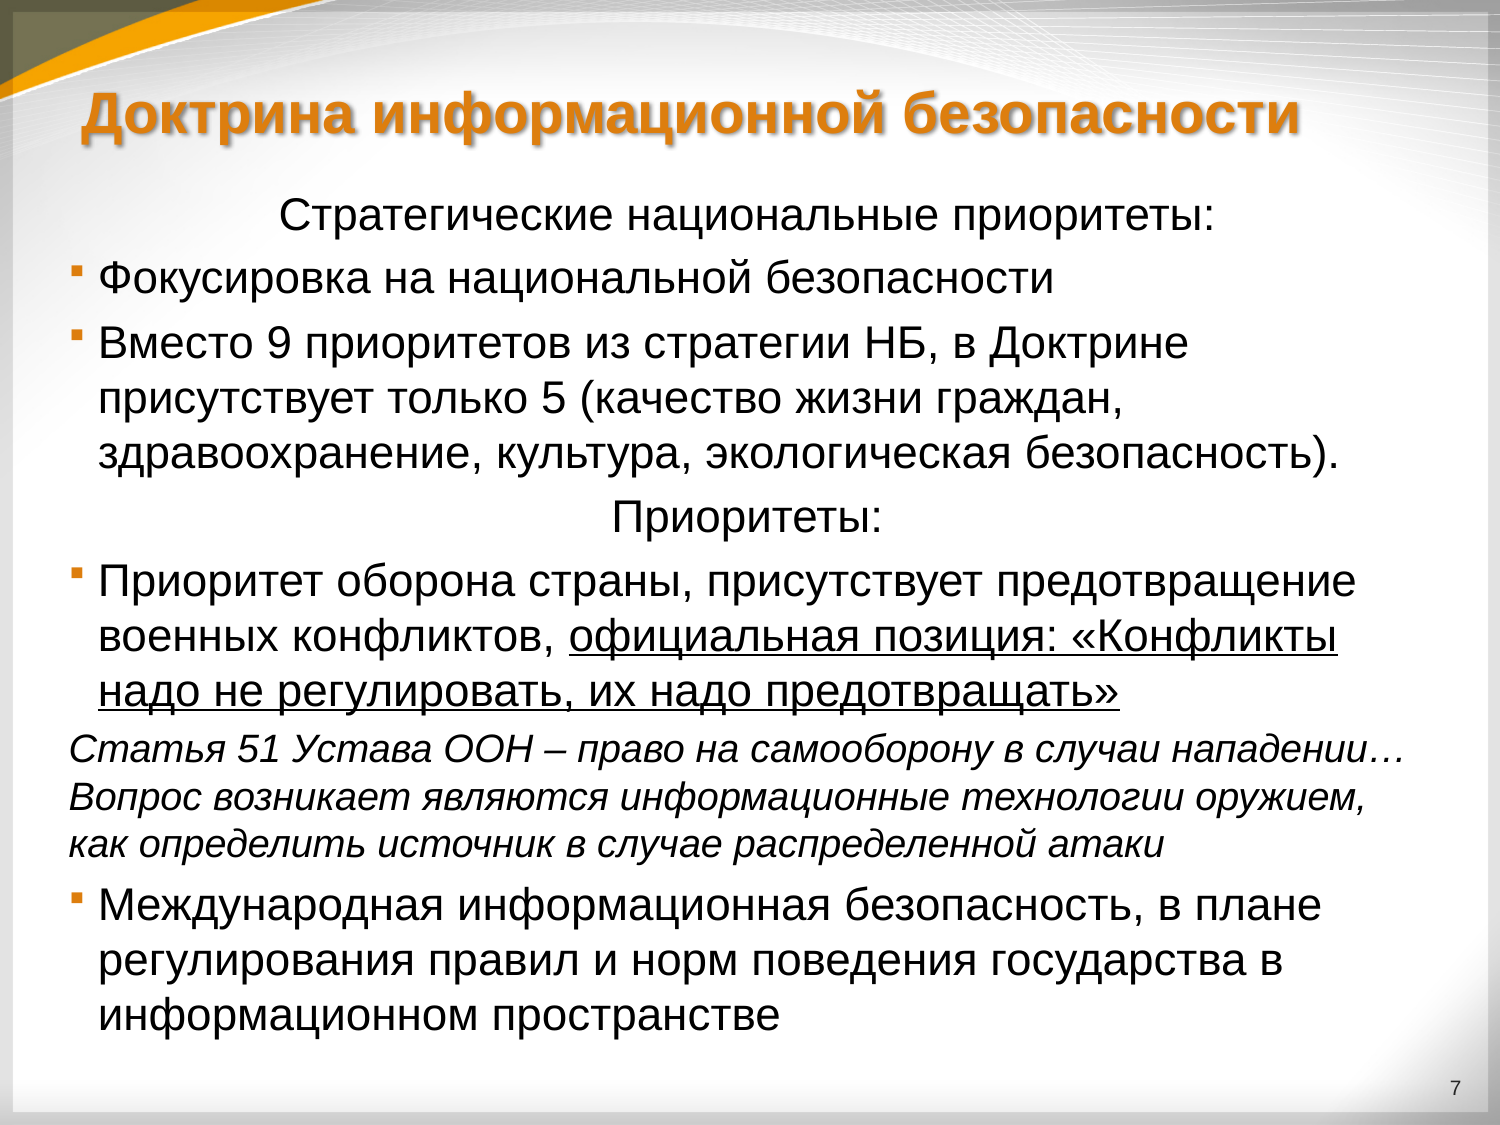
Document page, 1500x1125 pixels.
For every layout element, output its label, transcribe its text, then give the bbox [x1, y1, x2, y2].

slide_number 7 [1417, 1057, 1494, 1118]
title Доктрина информационной безопасности [66, 37, 1454, 183]
list Стратегические национальные приоритеты: Фокусировка на национальной безопасности Вместо 9 приоритетов из стратегии НБ, в Доктрине присутствует только 5 (качество жизни граждан, здравоохранение, культура, экологическая безопасность). Приоритеты: Приоритет оборона страны, присутствует предотвращение военных конфликтов, официальная позиция: «Конфликты надо не регулировать, их надо предотвращать» Статья 51 Устава ООН – право на самооборону в случаи нападении… Вопрос возникает являются информационные технологии оружием, как определить источник в случае распределенной атаки Международная информационная безопасность, в плане регулирования правил и норм поведения государства в информационном пространстве [53, 176, 1442, 1067]
picture [0, 0, 1500, 1125]
